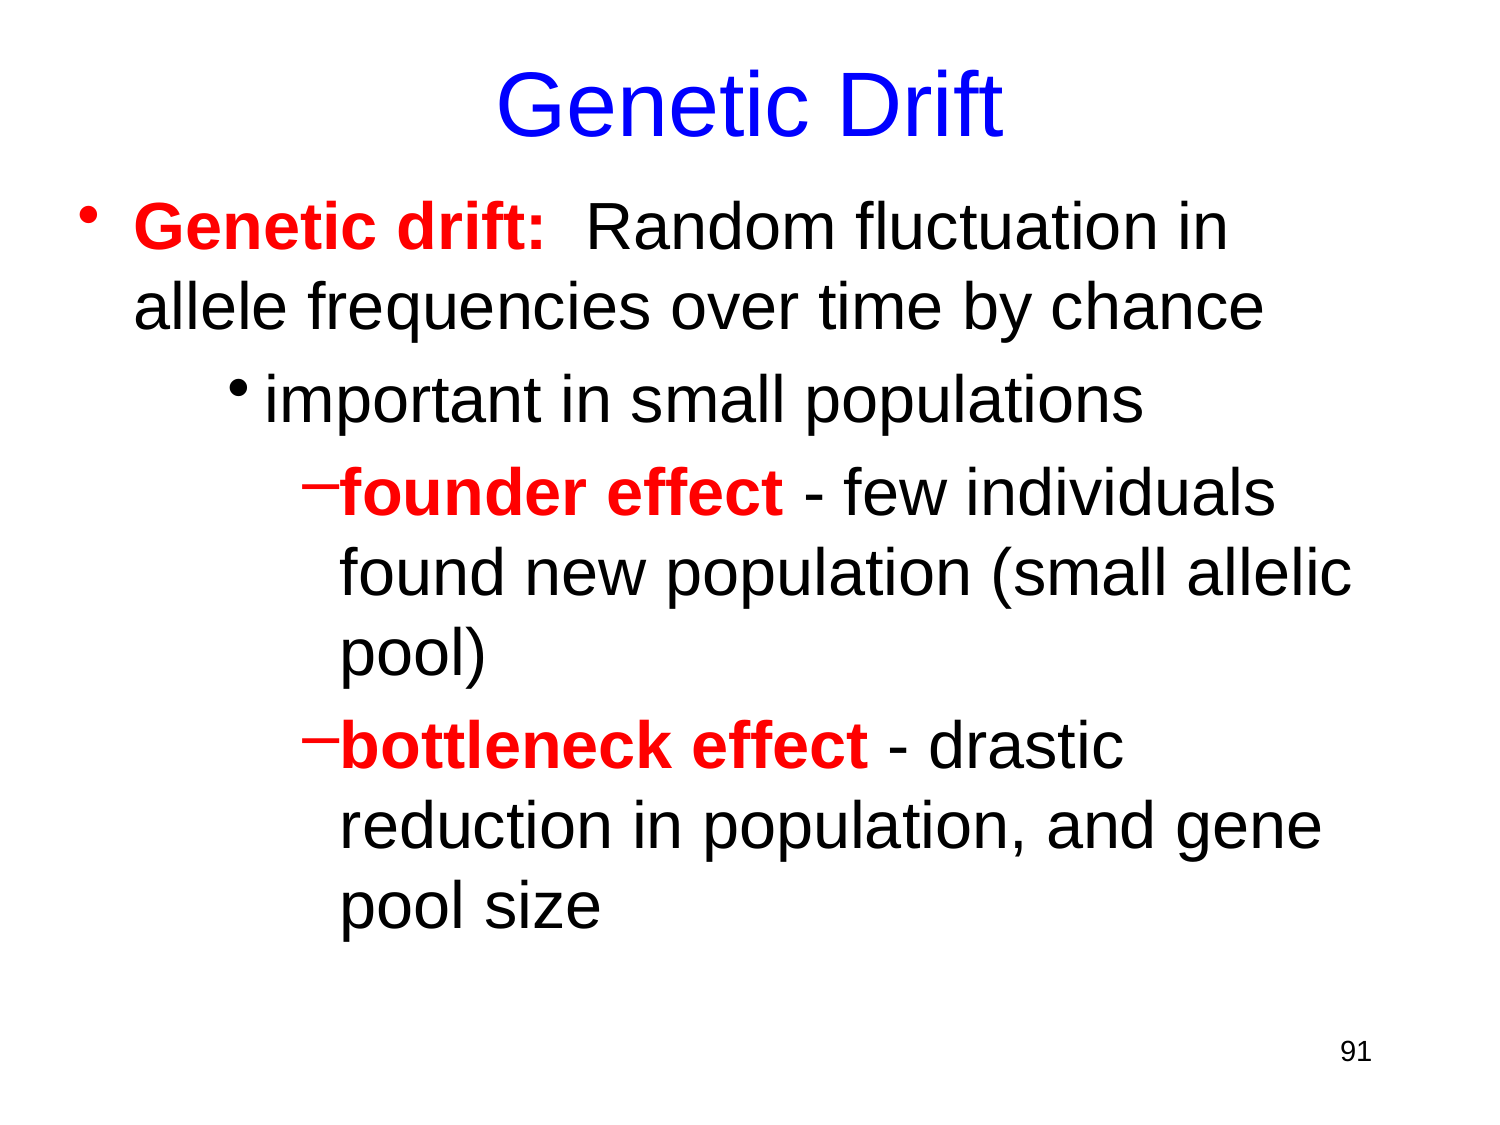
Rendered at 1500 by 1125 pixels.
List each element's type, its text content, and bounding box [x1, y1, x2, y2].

title Genetic Drift [112, 37, 1388, 163]
list Genetic drift: Random fluctuation in allele frequencies over time by chance important in small populations founder effect - few individuals found new population (small allelic pool) bottleneck effect - drastic reduction in population, and gene pool size [62, 174, 1400, 1025]
slide_number 91 [1074, 1025, 1388, 1101]
